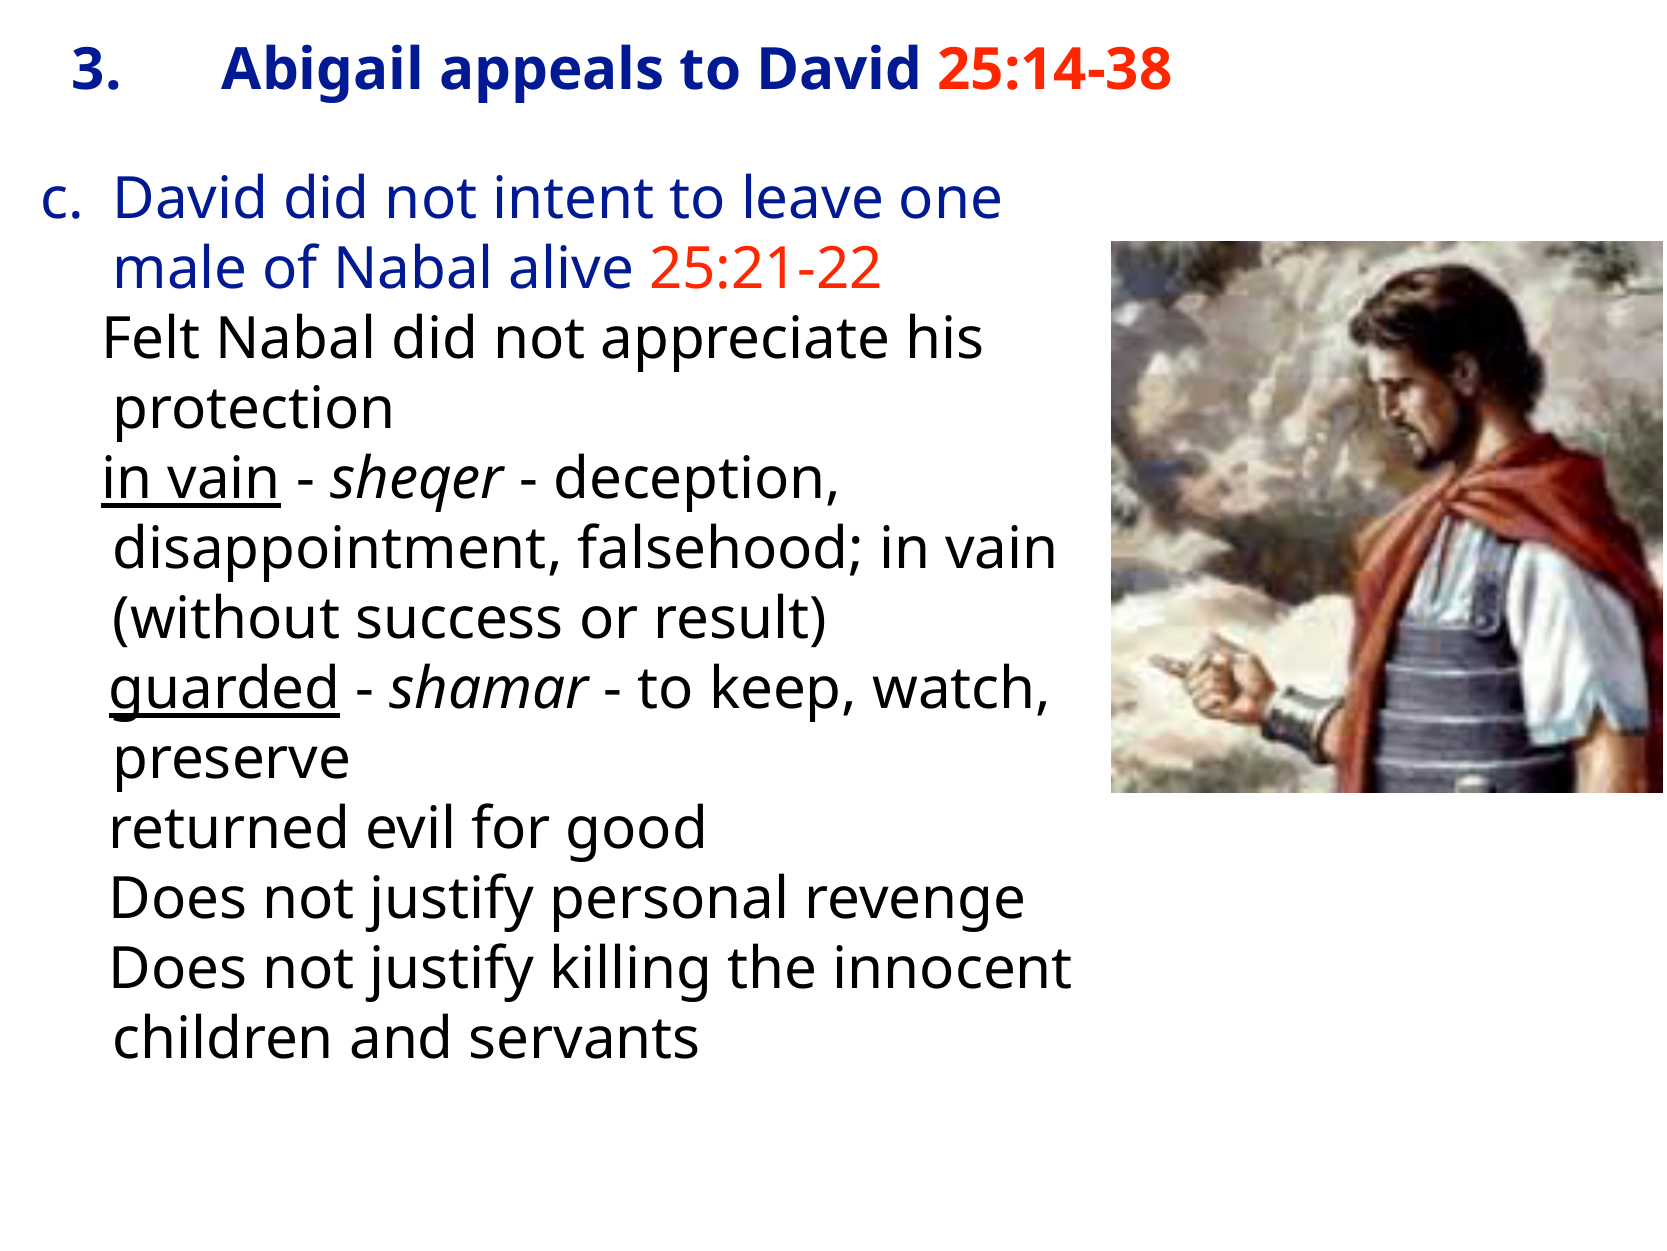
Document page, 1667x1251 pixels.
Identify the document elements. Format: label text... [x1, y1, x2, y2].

picture [1111, 241, 1664, 794]
text_box 3. Abigail appeals to David 25:14-38 [65, 24, 1645, 108]
text_box c. David did not intent to leave one male of Nabal alive 25:21-22 Felt Nabal did not appreciate his protection in vain - sheqer - deception, disappointment, falsehood; in vain (without success or result) guarded - shamar - to keep, watch, preserve returned evil for good Does not justify personal revenge Does not justify killing the innocent children and servants [34, 154, 1117, 1147]
